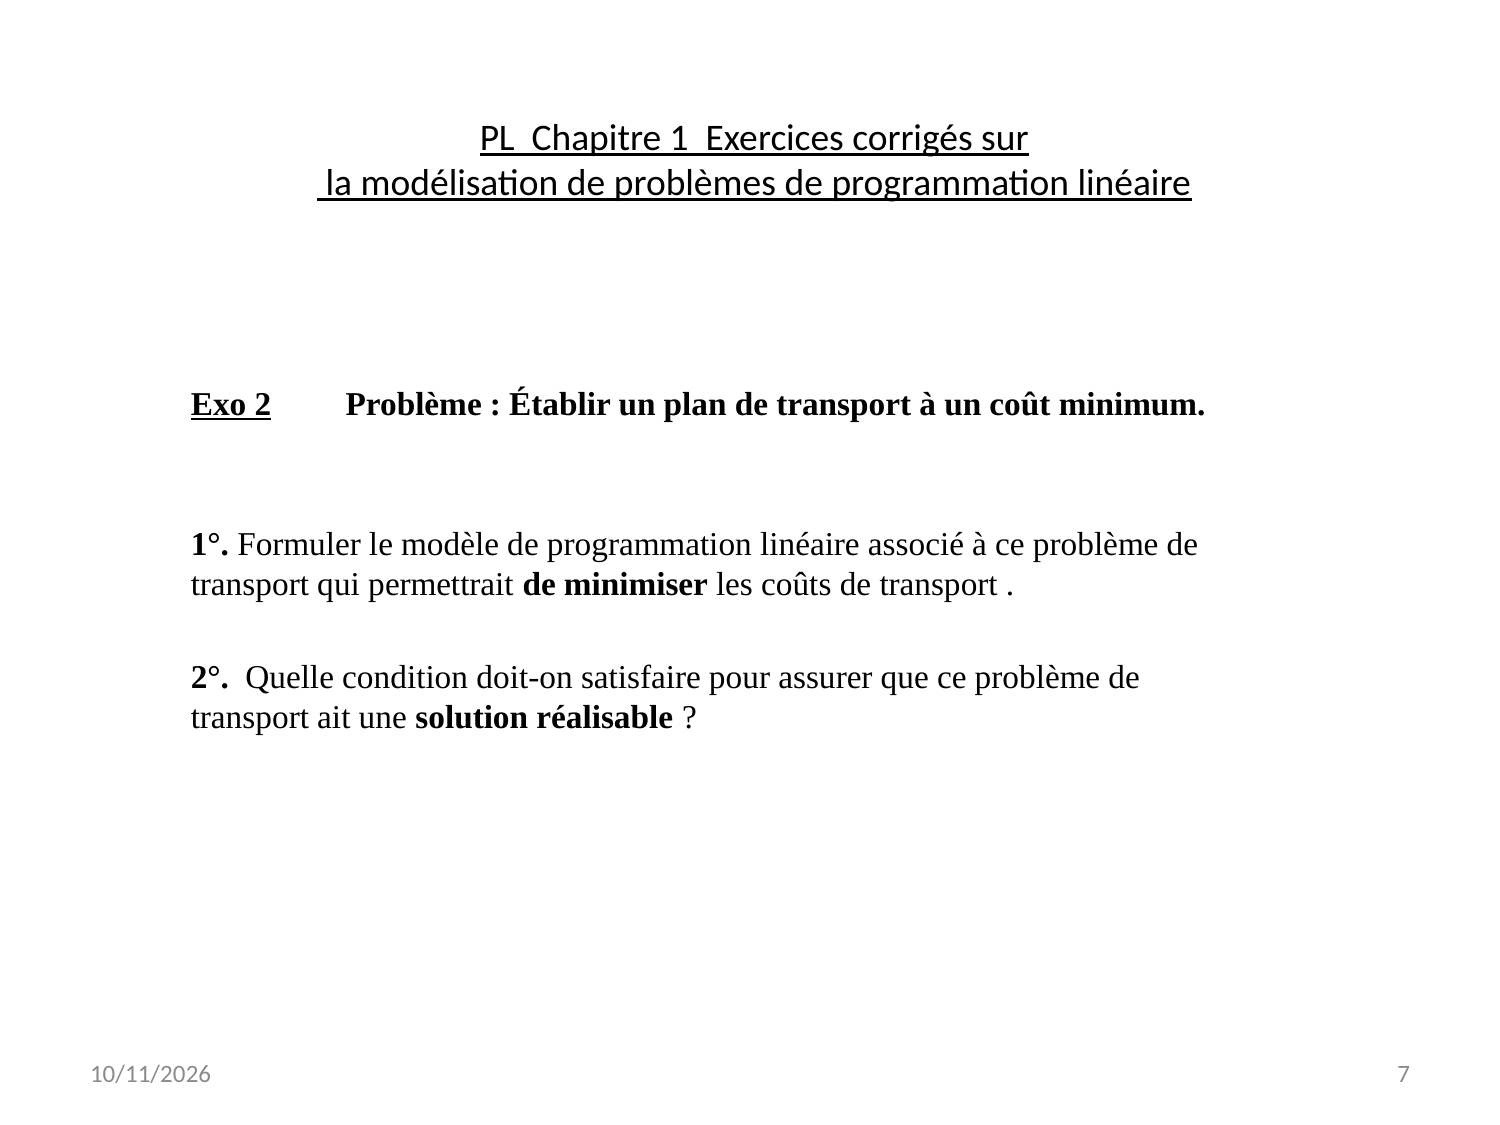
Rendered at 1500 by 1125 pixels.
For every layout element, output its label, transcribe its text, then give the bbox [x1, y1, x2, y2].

slide_number 7 [1074, 1042, 1425, 1103]
text_box PL Chapitre 1 Exercices corrigés sur la modélisation de problèmes de programmation linéaire [117, 70, 1393, 247]
subtitle Exo 2 Problème : Établir un plan de transport à un coût minimum. 1°. Formuler le modèle de programmation linéaire associé à ce problème de transport qui permettrait de minimiser les coûts de transport . 2°. Quelle condition doit-on satisfaire pour assurer que ce problème de transport ait une solution réalisable ? [175, 375, 1226, 1067]
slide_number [75, 1042, 425, 1103]
